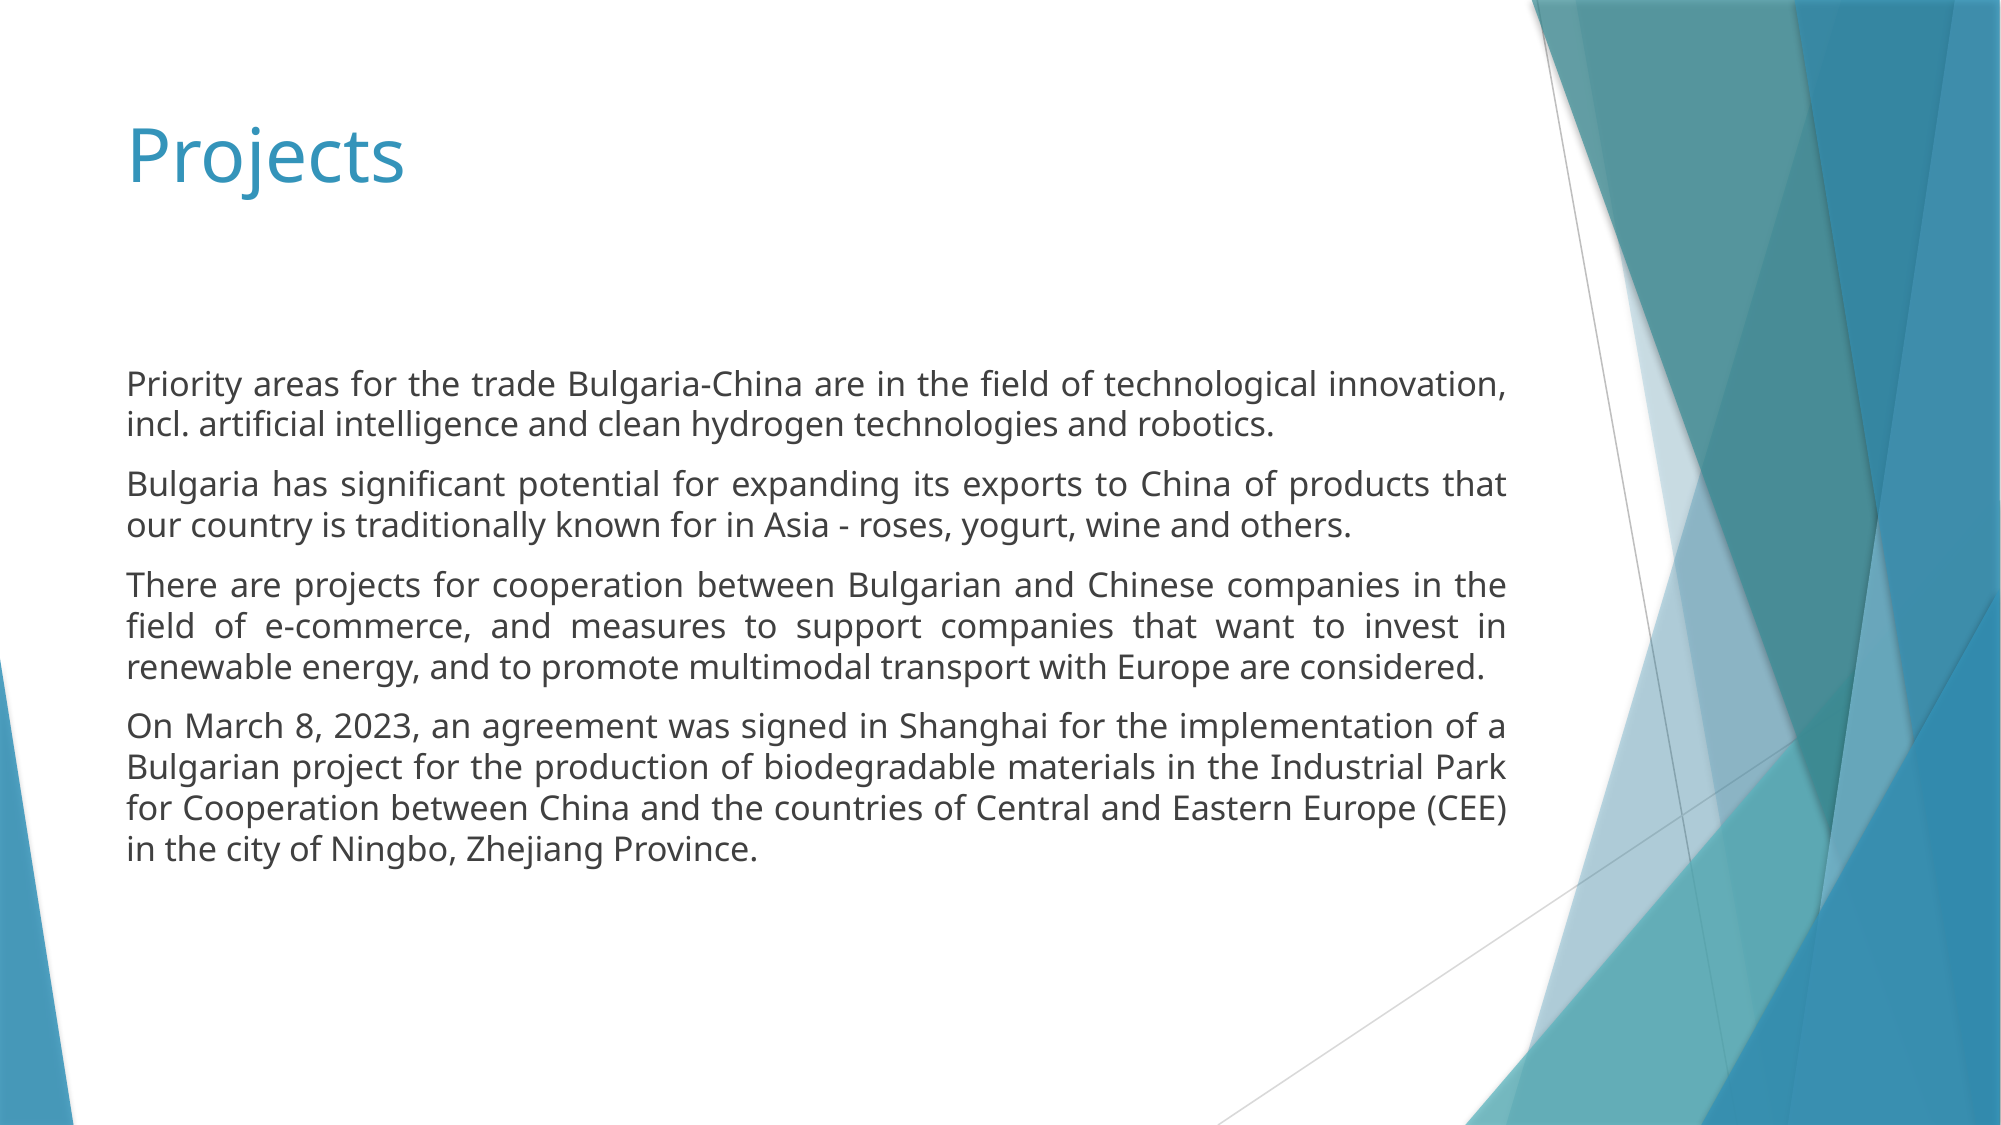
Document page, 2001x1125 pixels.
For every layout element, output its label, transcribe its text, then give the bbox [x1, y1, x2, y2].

title Projects [111, 99, 1522, 317]
list Priority areas for the trade Bulgaria-China are in the field of technological innovation, incl. artificial intelligence and clean hydrogen technologies and robotics. Bulgaria has significant potential for expanding its exports to China of products that our country is traditionally known for in Asia - roses, yogurt, wine and others. There are projects for cooperation between Bulgarian and Chinese companies in the field of e-commerce, and measures to support companies that want to invest in renewable energy, and to promote multimodal transport with Europe are considered. On March 8, 2023, an agreement was signed in Shanghai for the implementation of a Bulgarian project for the production of biodegradable materials in the Industrial Park for Cooperation between China and the countries of Central and Eastern Europe (CEE) in the city of Ningbo, Zhejiang Province. [111, 354, 1522, 992]
